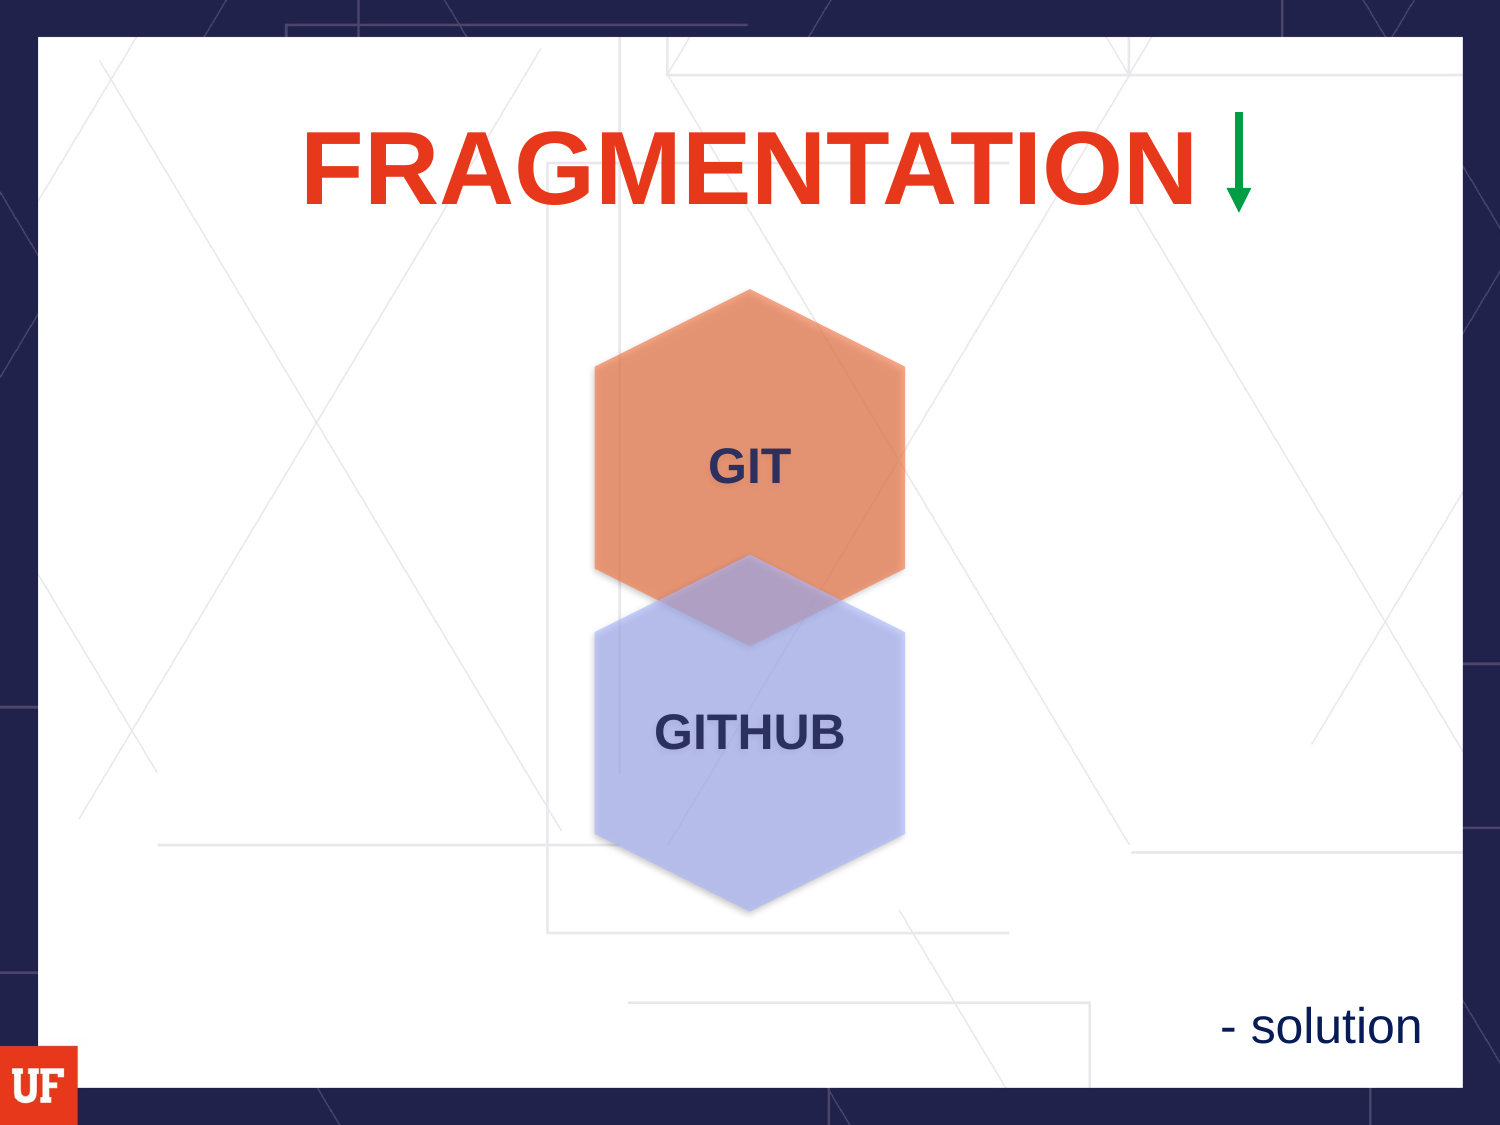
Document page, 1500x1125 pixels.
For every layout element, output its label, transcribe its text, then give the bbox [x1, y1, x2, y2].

title FRAGMENTATION [62, 62, 1438, 263]
text_box - solution [856, 985, 1438, 1061]
picture [0, 0, 1500, 1125]
text_box GITHUB [594, 554, 906, 912]
text_box GIT [594, 289, 906, 600]
